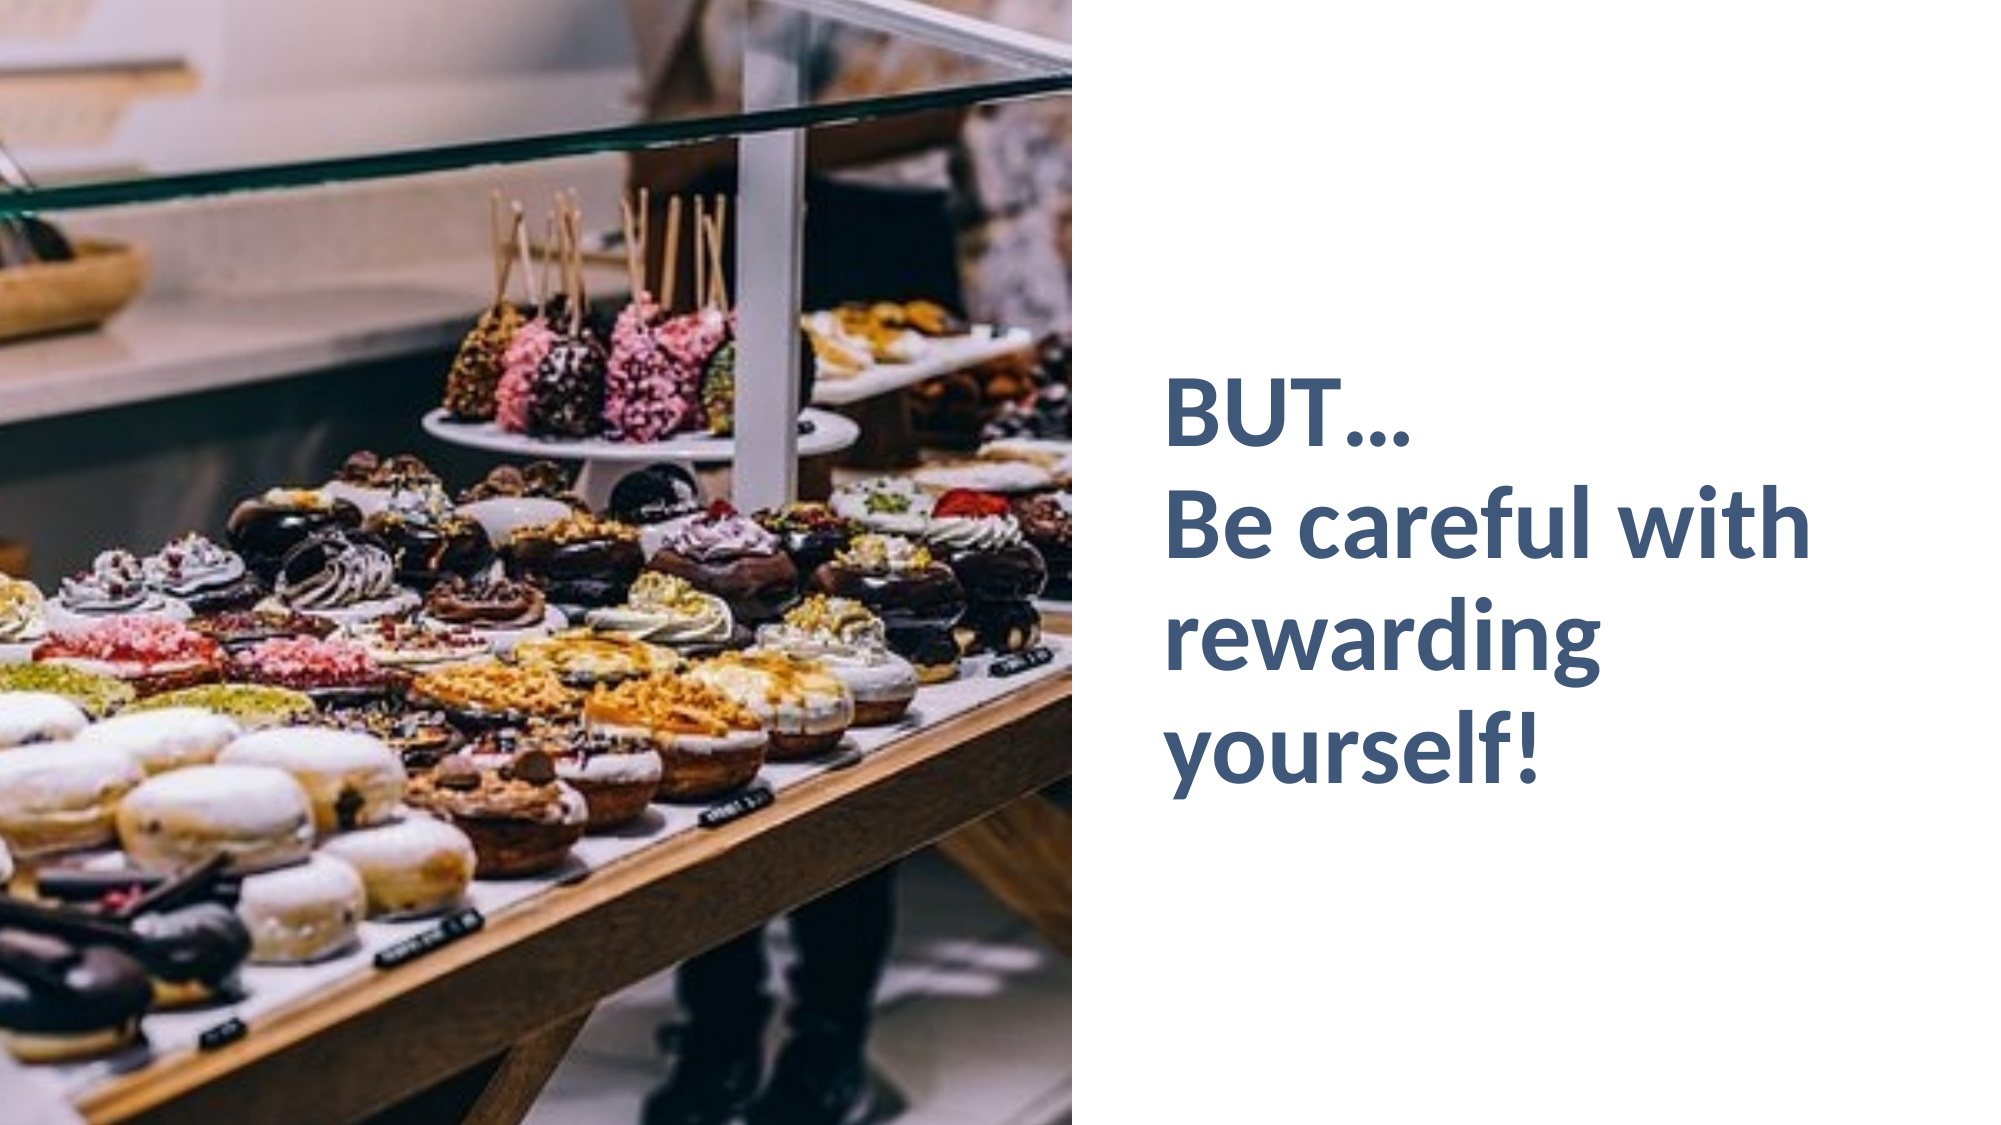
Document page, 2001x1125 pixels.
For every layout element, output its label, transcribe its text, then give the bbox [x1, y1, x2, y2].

picture [0, 0, 1072, 1125]
title BUT… Be careful with rewarding yourself! [1157, 371, 1865, 791]
